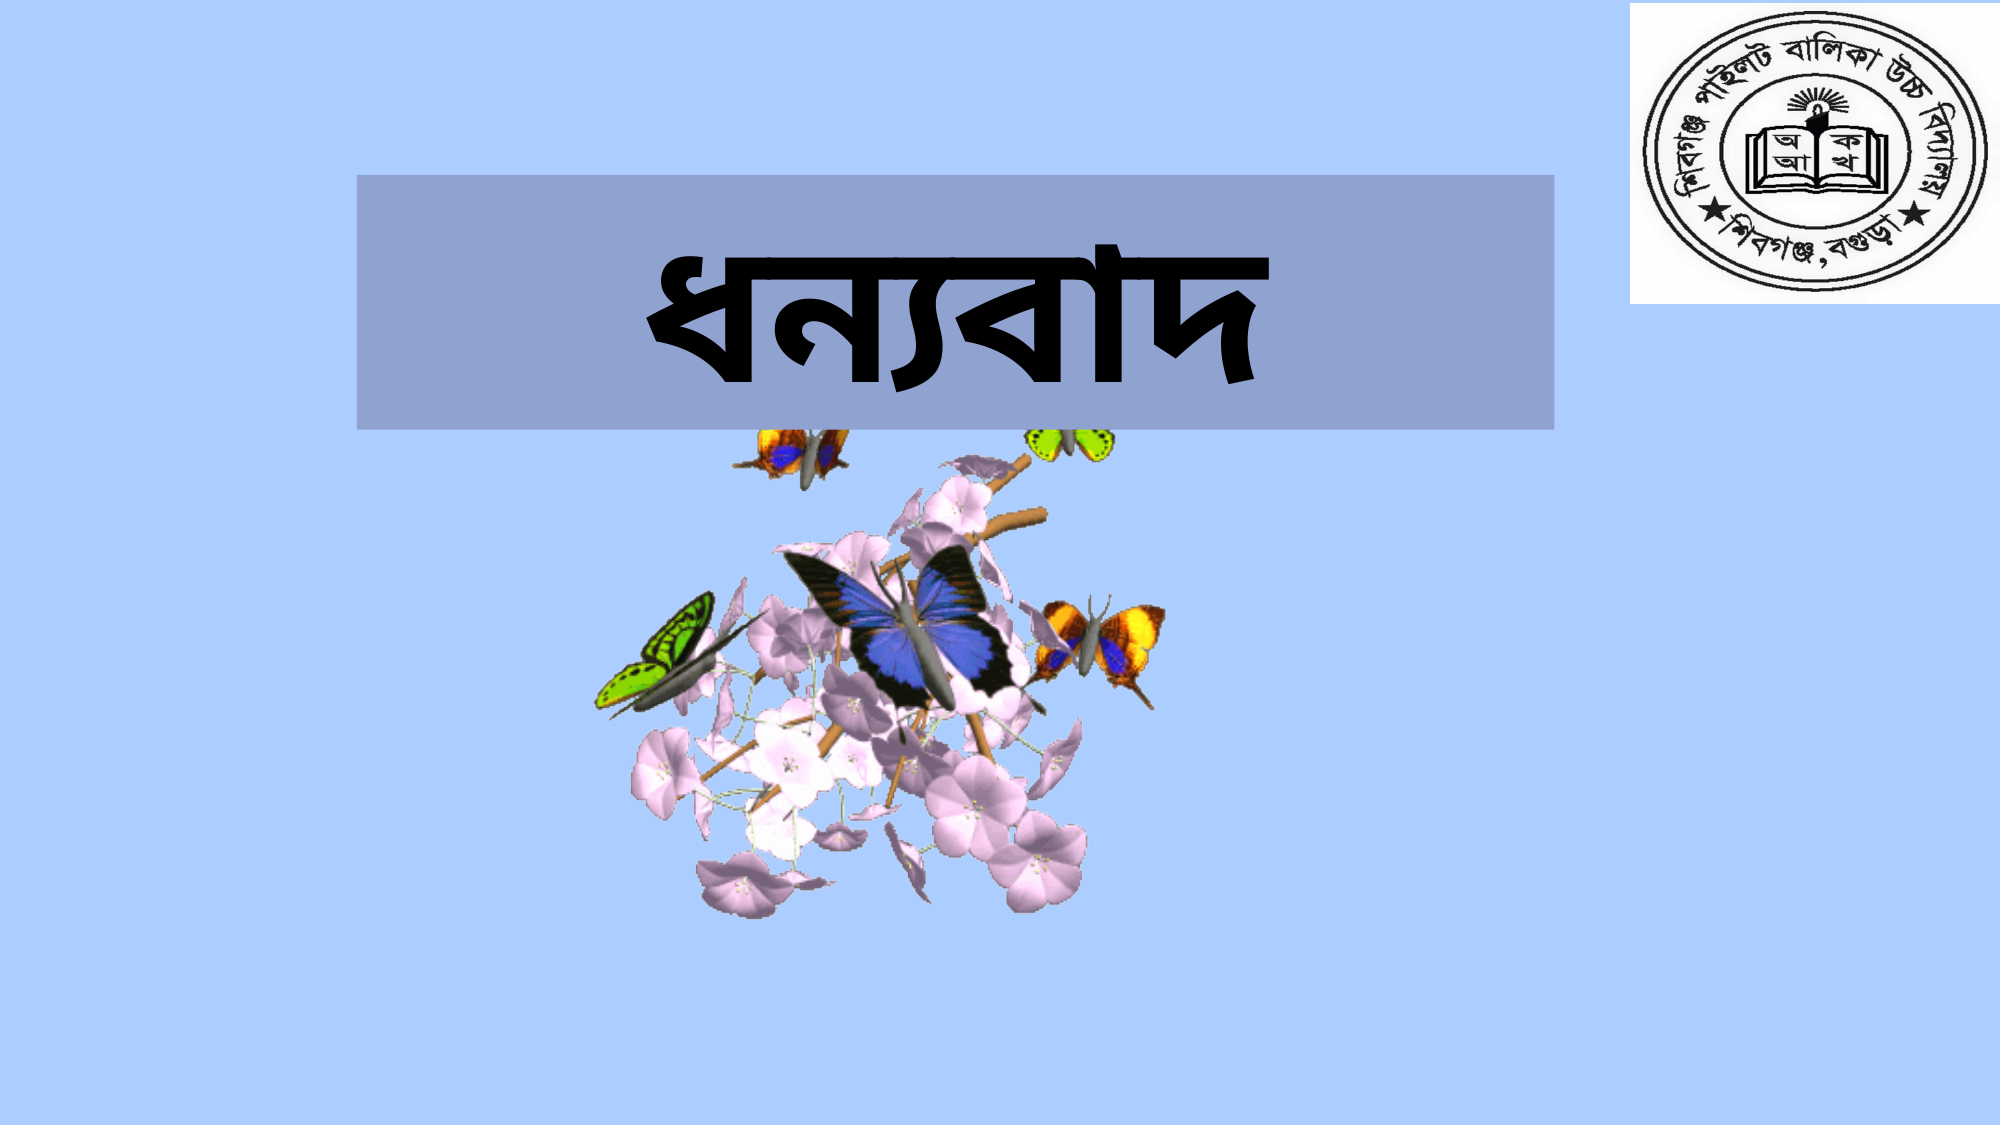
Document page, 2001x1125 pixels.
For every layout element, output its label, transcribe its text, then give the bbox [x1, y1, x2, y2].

text_box ধন্যবাদ [356, 174, 1555, 430]
picture [524, 324, 1250, 963]
picture [1630, 3, 2000, 304]
